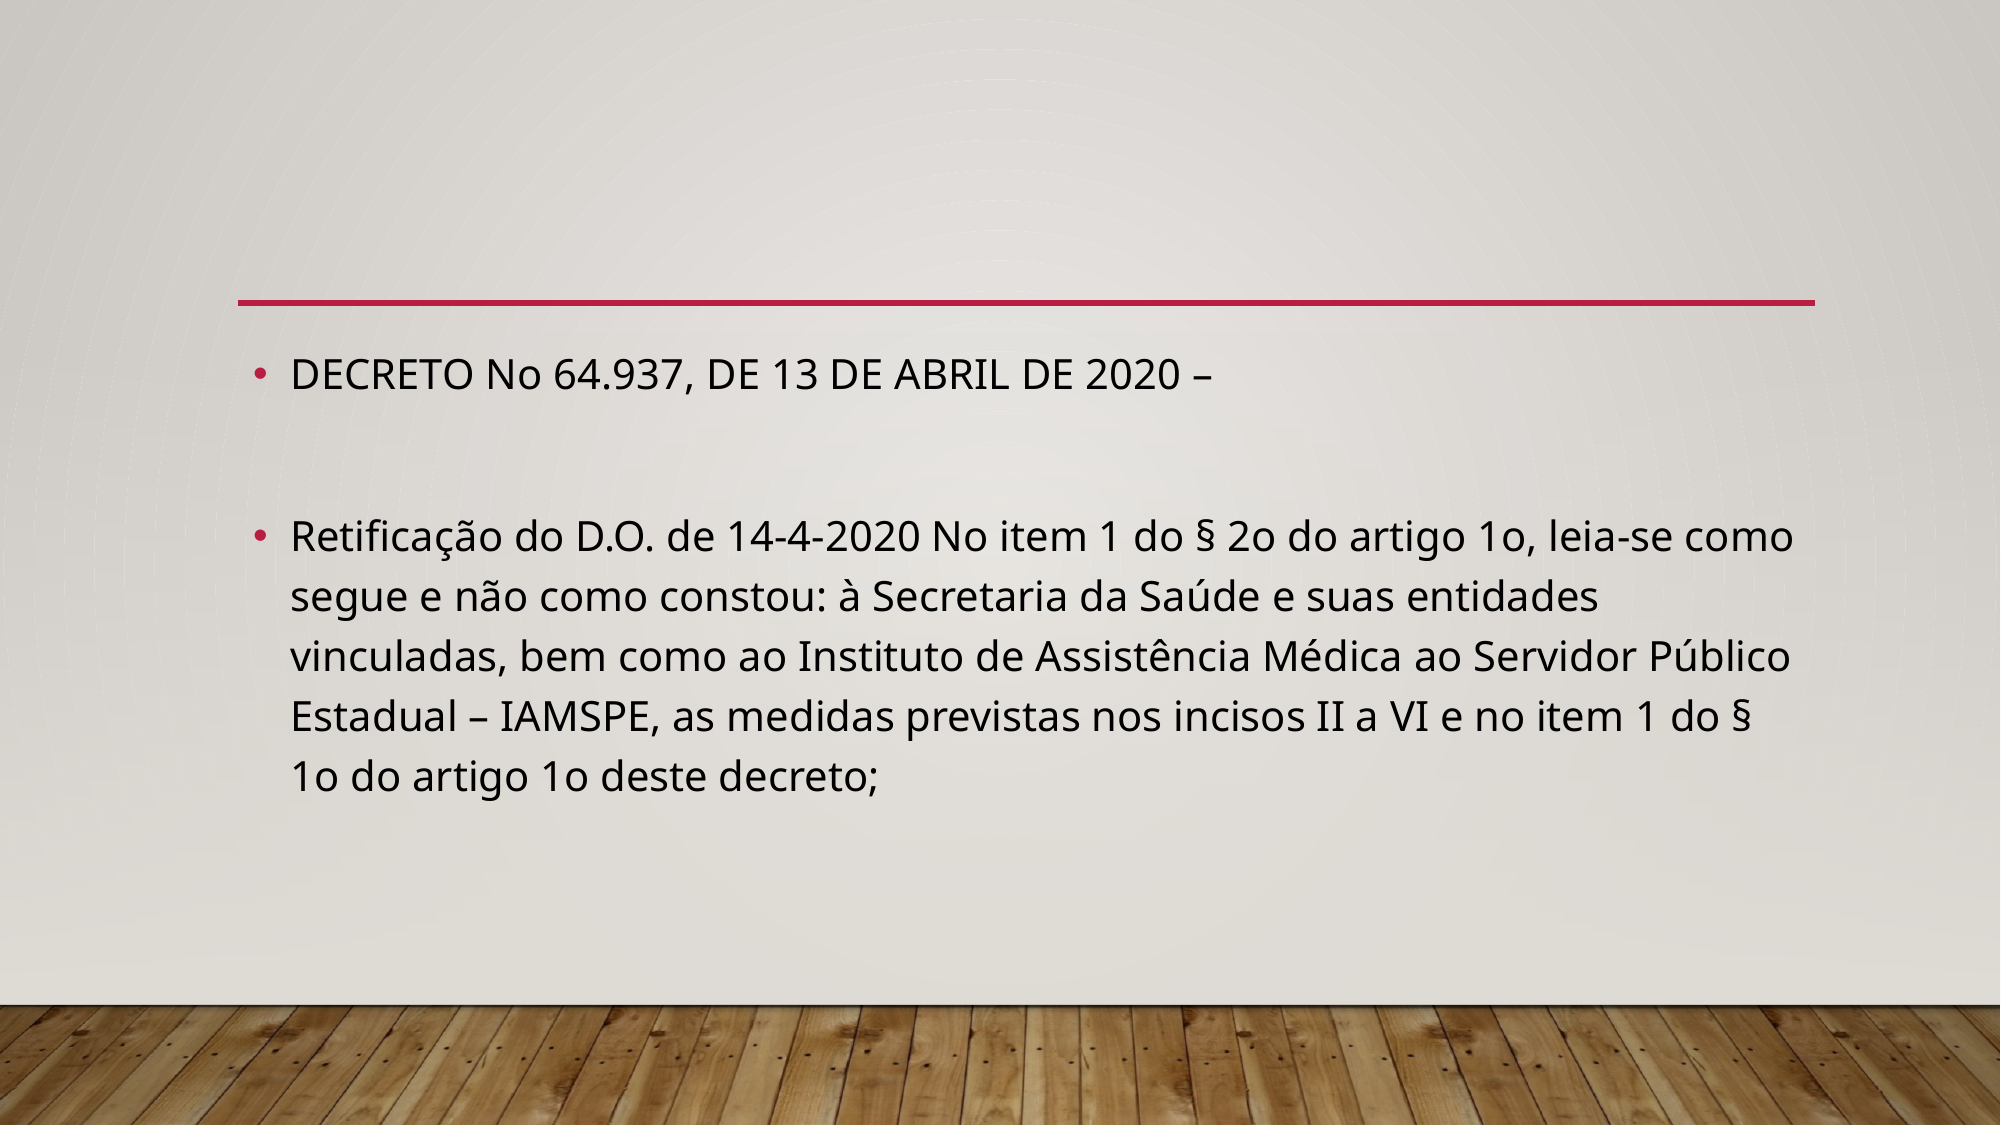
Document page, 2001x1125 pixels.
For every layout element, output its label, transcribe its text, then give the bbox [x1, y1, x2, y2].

list DECRETO No 64.937, DE 13 DE ABRIL DE 2020 – Retificação do D.O. de 14-4-2020 No item 1 do § 2o do artigo 1o, leia-se como segue e não como constou: à Secretaria da Saúde e suas entidades vinculadas, bem como ao Instituto de Assistência Médica ao Servidor Público Estadual – IAMSPE, as medidas previstas nos incisos II a VI e no item 1 do § 1o do artigo 1o deste decreto; [238, 330, 1814, 897]
picture [0, 1005, 2000, 1125]
